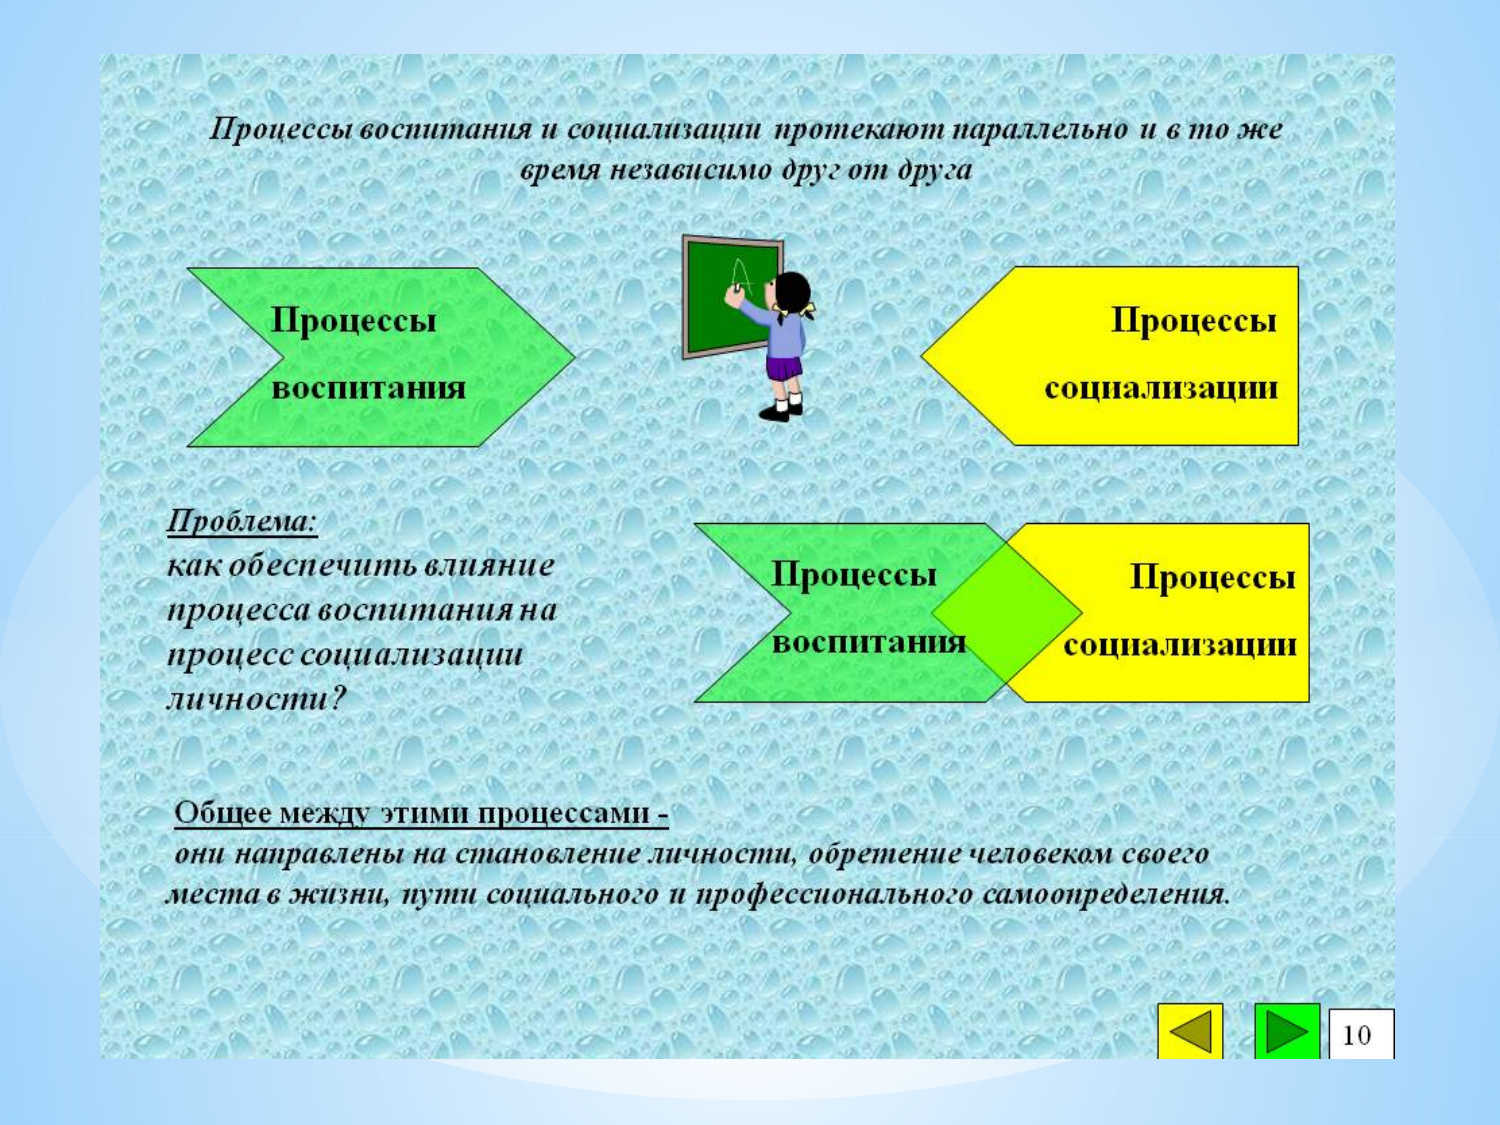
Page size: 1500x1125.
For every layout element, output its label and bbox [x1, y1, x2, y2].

list [100, 54, 1396, 1059]
